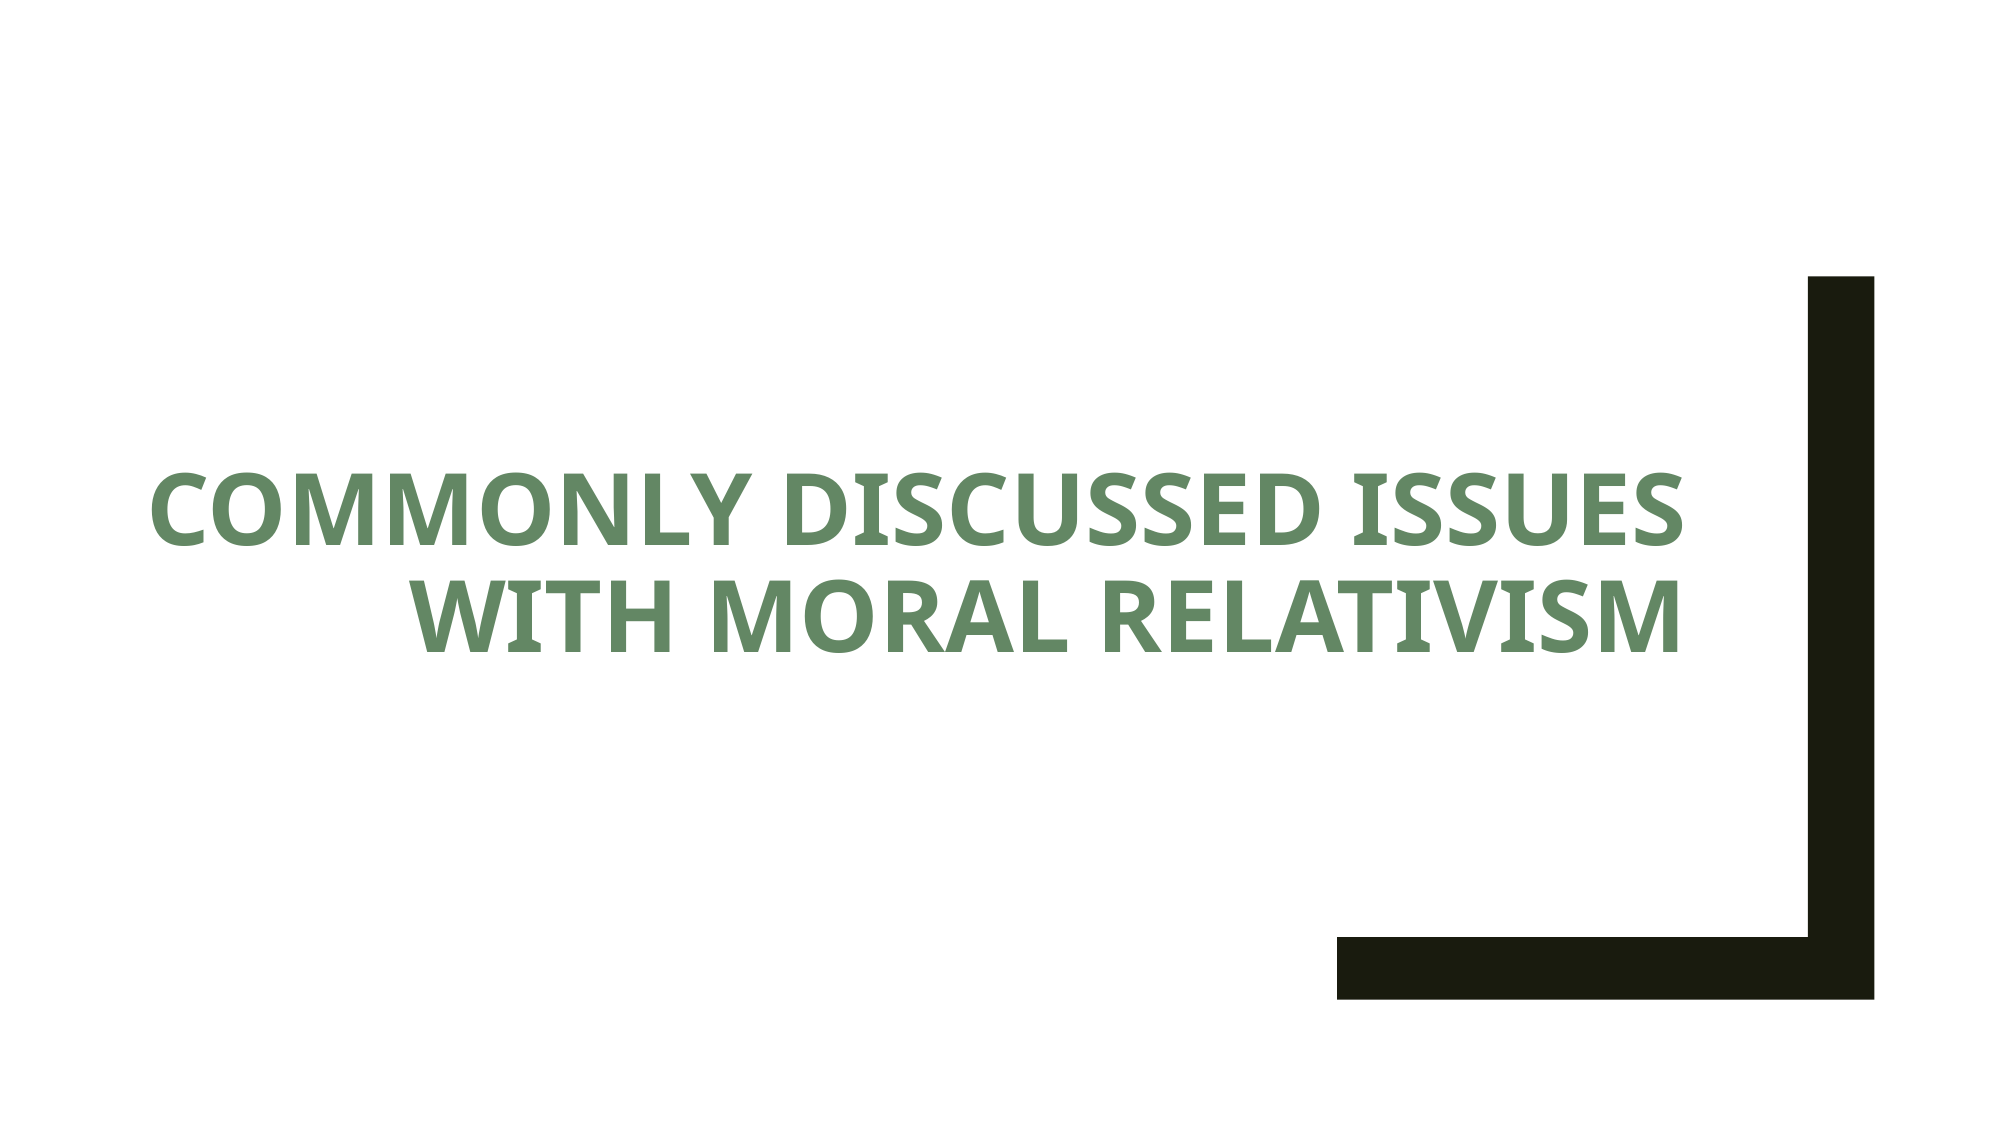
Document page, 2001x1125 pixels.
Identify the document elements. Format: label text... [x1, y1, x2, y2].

title Commonly discussed issues with moral relativism [125, 213, 1703, 682]
